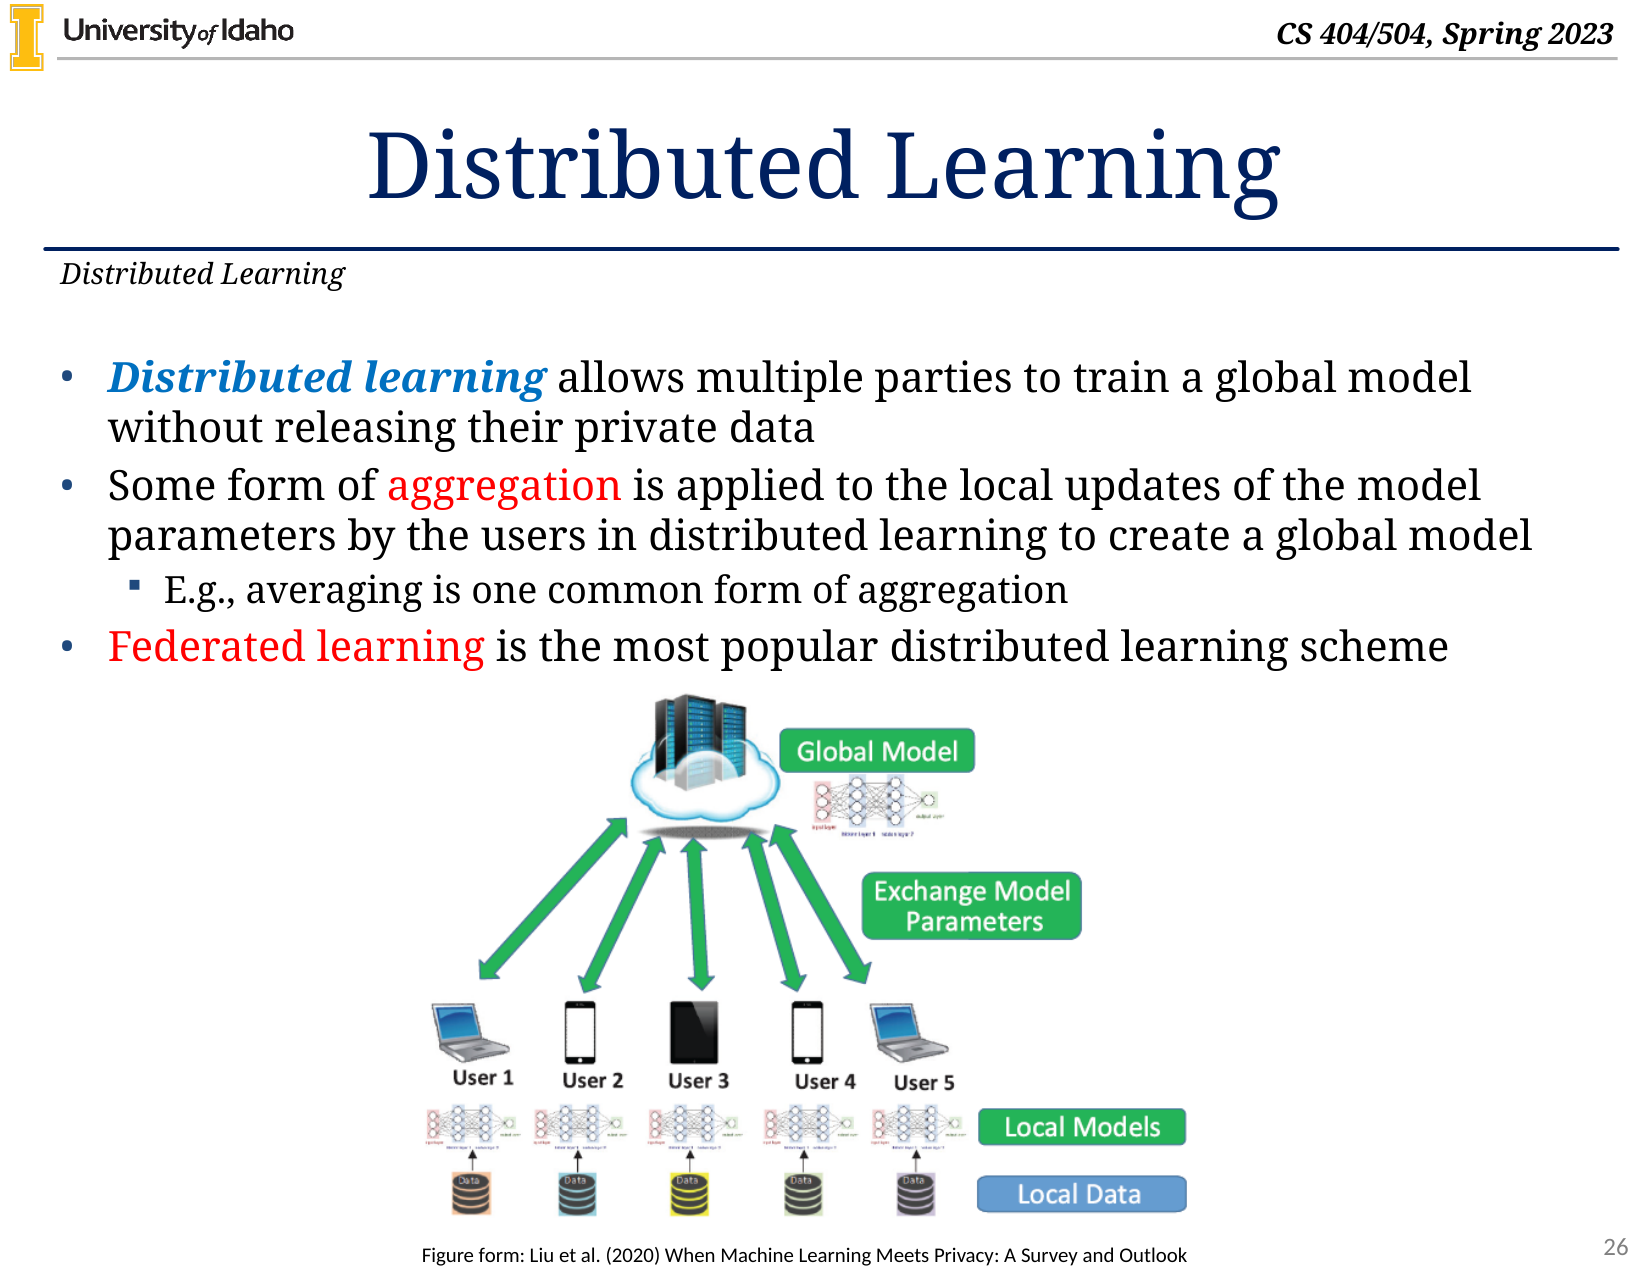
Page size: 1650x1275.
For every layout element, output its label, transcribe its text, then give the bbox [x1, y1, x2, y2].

list Distributed Learning [45, 247, 1062, 306]
picture [57, 2, 294, 52]
list Distributed learning allows multiple parties to train a global model without releasing their private data Some form of aggregation is applied to the local updates of the model parameters by the users in distributed learning to create a global model E.g., averaging is one common form of aggregation Federated learning is the most popular distributed learning scheme [45, 342, 1618, 1224]
picture [399, 690, 1215, 1229]
text_box Figure form: Liu et al. (2020) When Machine Learning Meets Privacy: A Survey and Outlook [187, 1234, 1428, 1275]
picture [9, 4, 48, 71]
title Distributed Learning [0, 75, 1650, 248]
